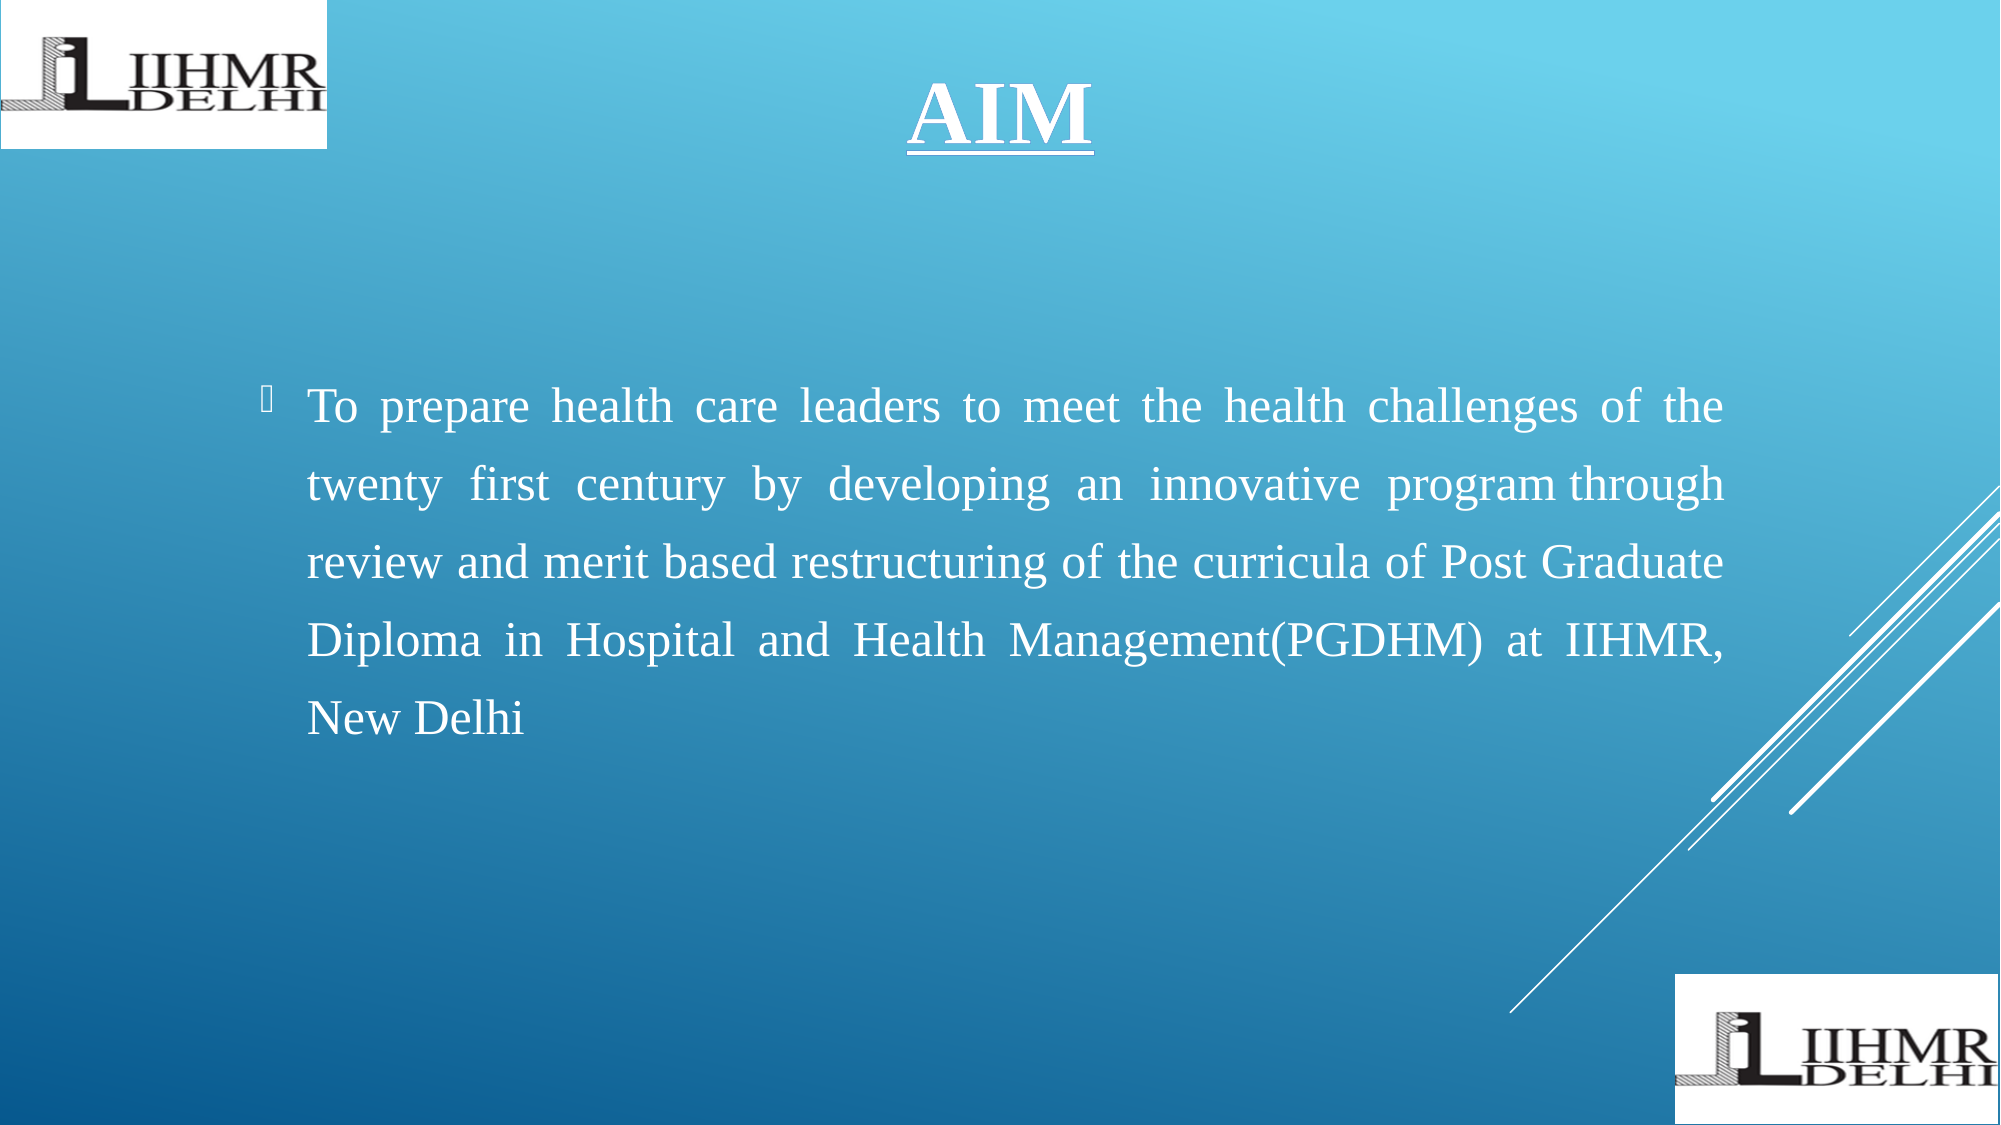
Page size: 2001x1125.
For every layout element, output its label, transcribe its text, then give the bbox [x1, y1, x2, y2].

title AIM [352, 0, 1648, 218]
picture [1674, 974, 1999, 1124]
list To prepare health care leaders to meet the health challenges of the twenty first century by developing an innovative program through review and merit based restructuring of the curricula of Post Graduate Diploma in Hospital and Health Management(PGDHM) at IIHMR, New Delhi [245, 320, 1741, 1047]
picture [1, 0, 327, 150]
